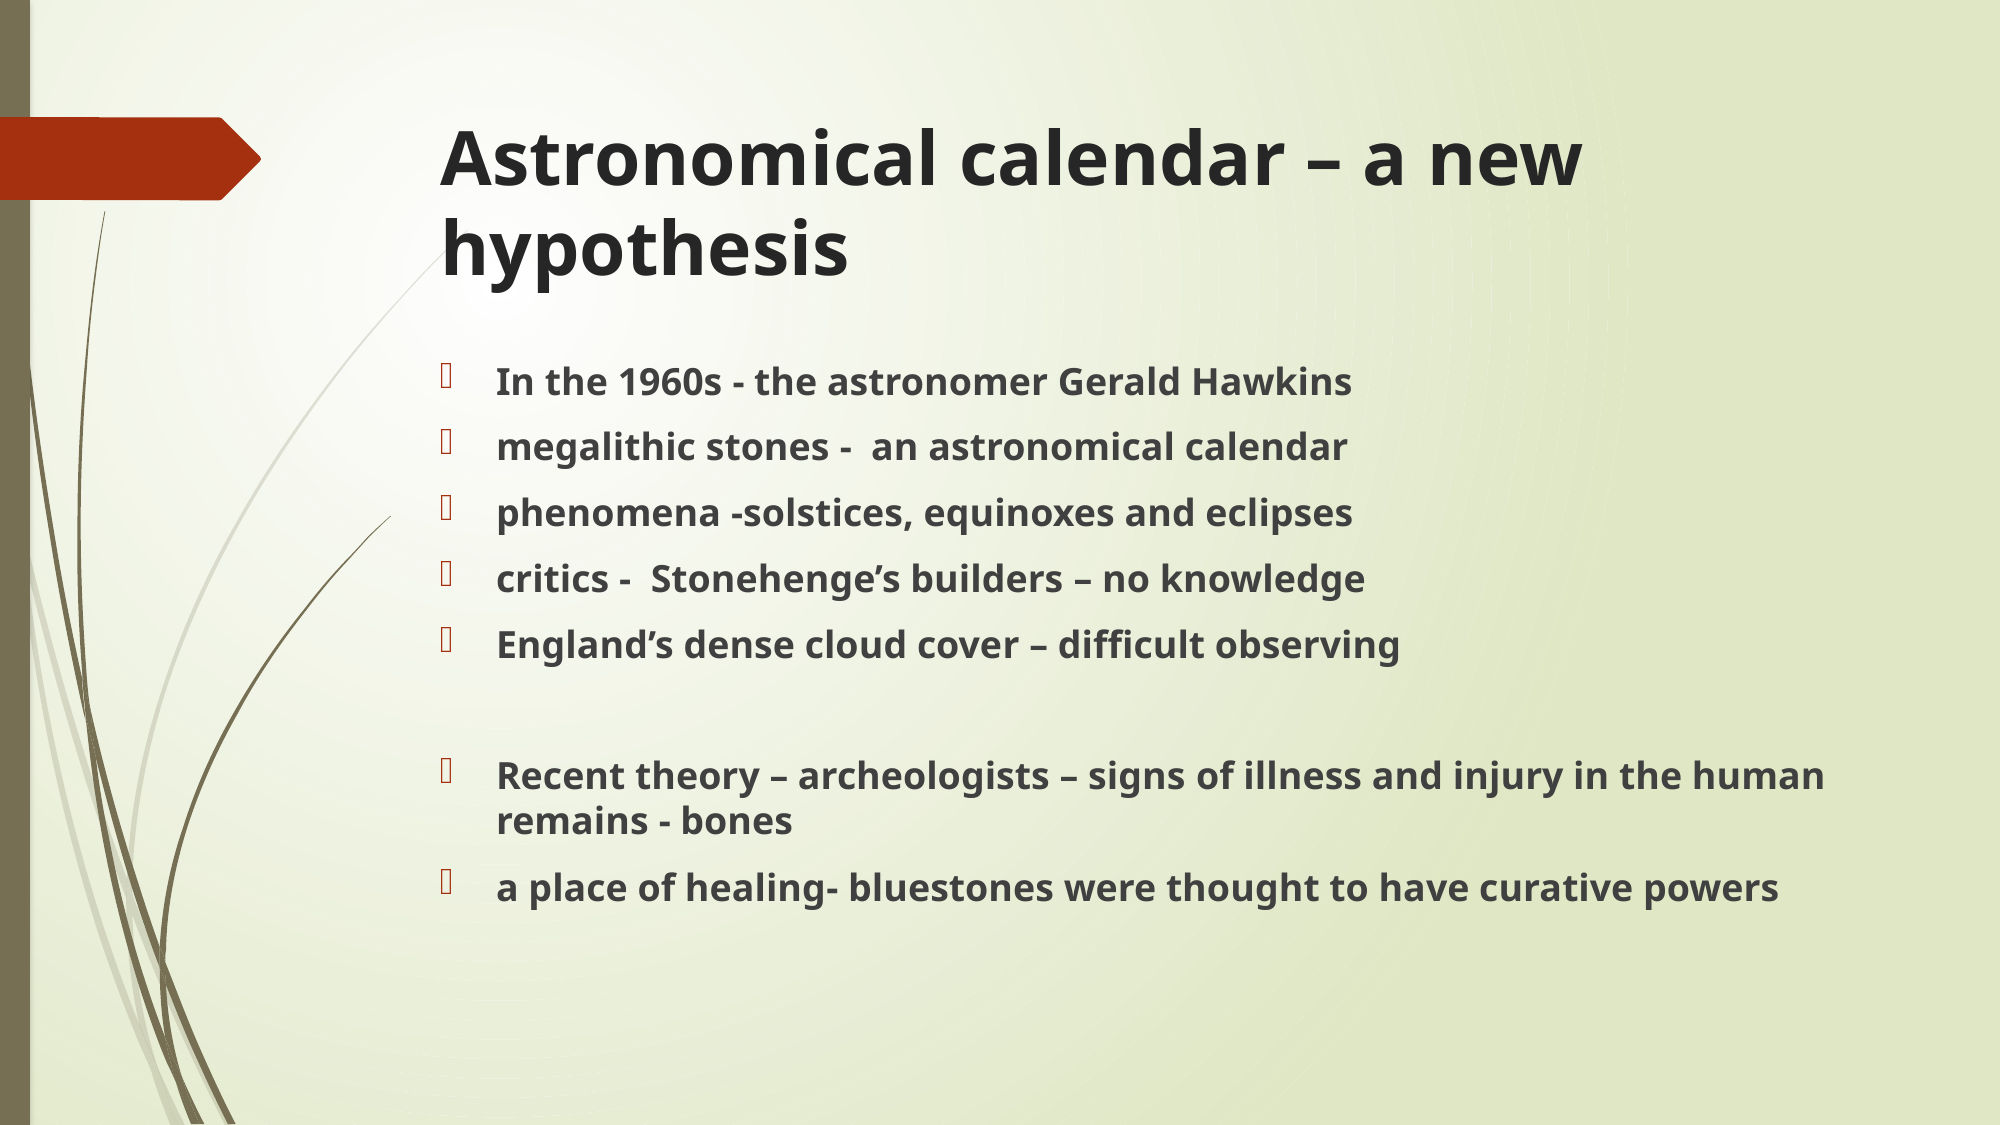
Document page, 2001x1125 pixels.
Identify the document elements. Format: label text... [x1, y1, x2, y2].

title Astronomical calendar – a new hypothesis [425, 102, 1888, 313]
list In the 1960s - the astronomer Gerald Hawkins megalithic stones - an astronomical calendar phenomena -solstices, equinoxes and eclipses critics - Stonehenge’s builders – no knowledge England’s dense cloud cover – difficult observing Recent theory – archeologists – signs of illness and injury in the human remains - bones a place of healing- bluestones were thought to have curative powers [424, 350, 1888, 970]
